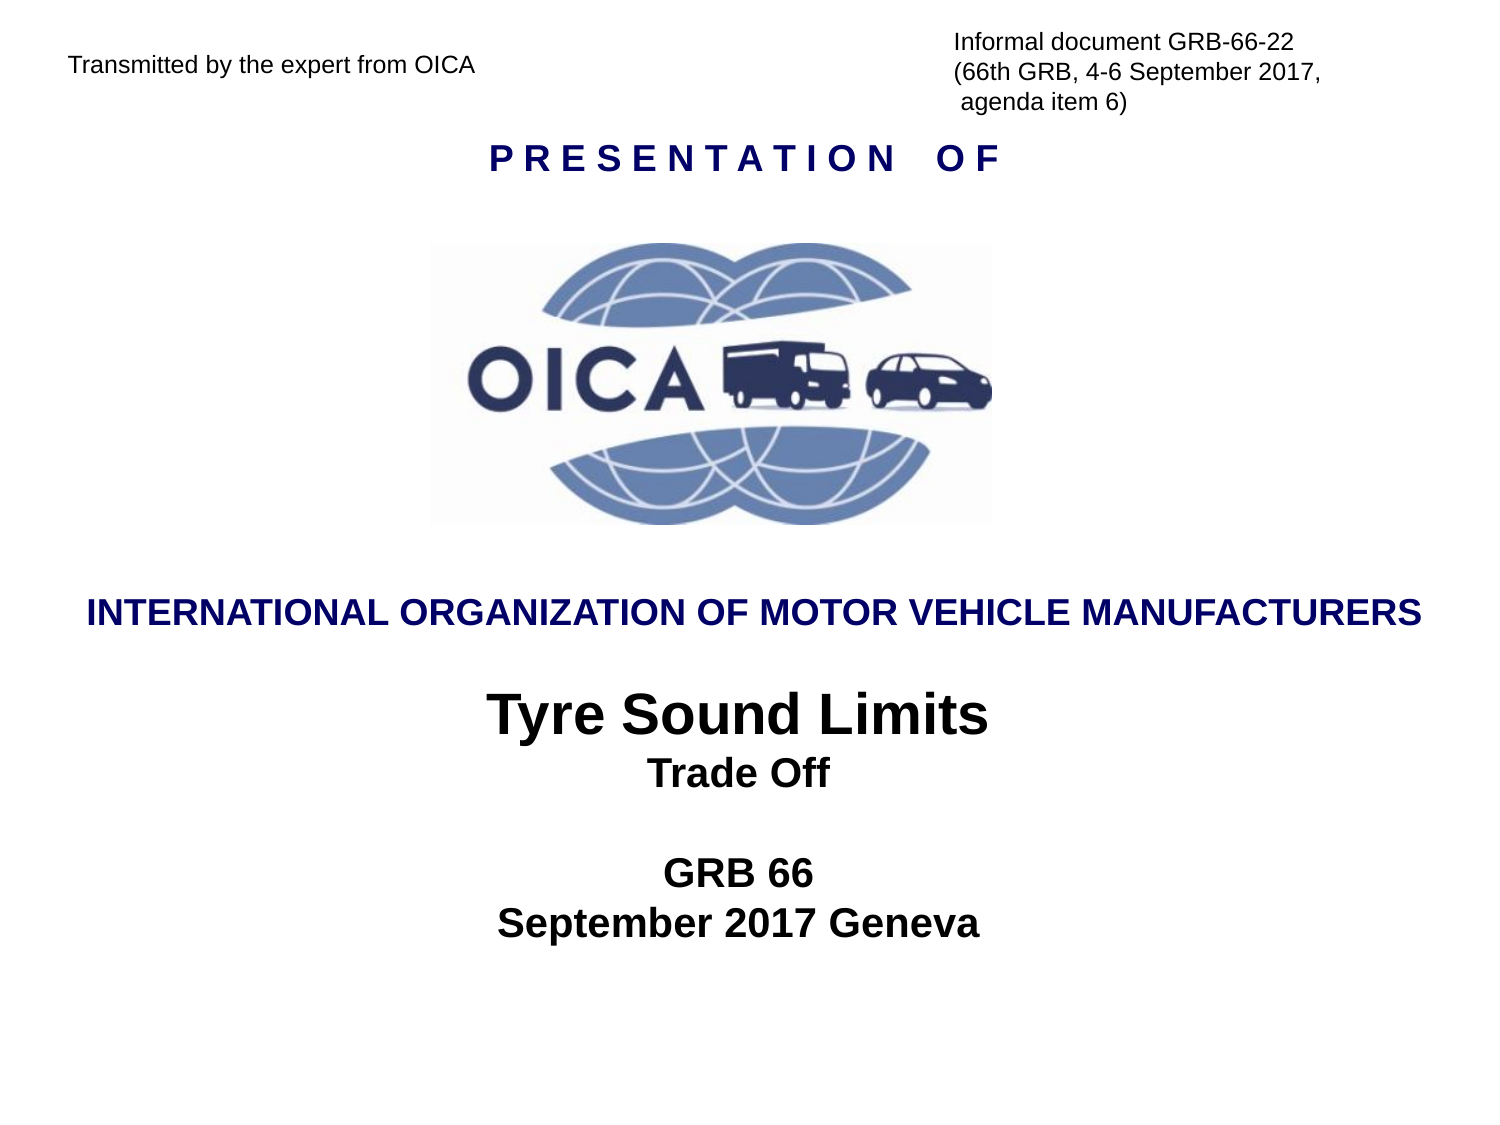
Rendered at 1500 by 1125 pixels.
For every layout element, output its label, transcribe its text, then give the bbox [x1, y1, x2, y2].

text_box Informal document GRB-66-22 (66th GRB, 4-6 September 2017, agenda item 6) [938, 18, 1469, 123]
picture [430, 243, 992, 526]
text_box P R E S E N T A T I O N O F [324, 125, 1164, 188]
text_box Tyre Sound Limits Trade Off GRB 66 September 2017 Geneva [89, 668, 1388, 954]
text_box INTERNATIONAL ORGANIZATION OF MOTOR VEHICLE MANUFACTURERS [36, 580, 1474, 641]
text_box Transmitted by the expert from OICA [53, 40, 830, 86]
